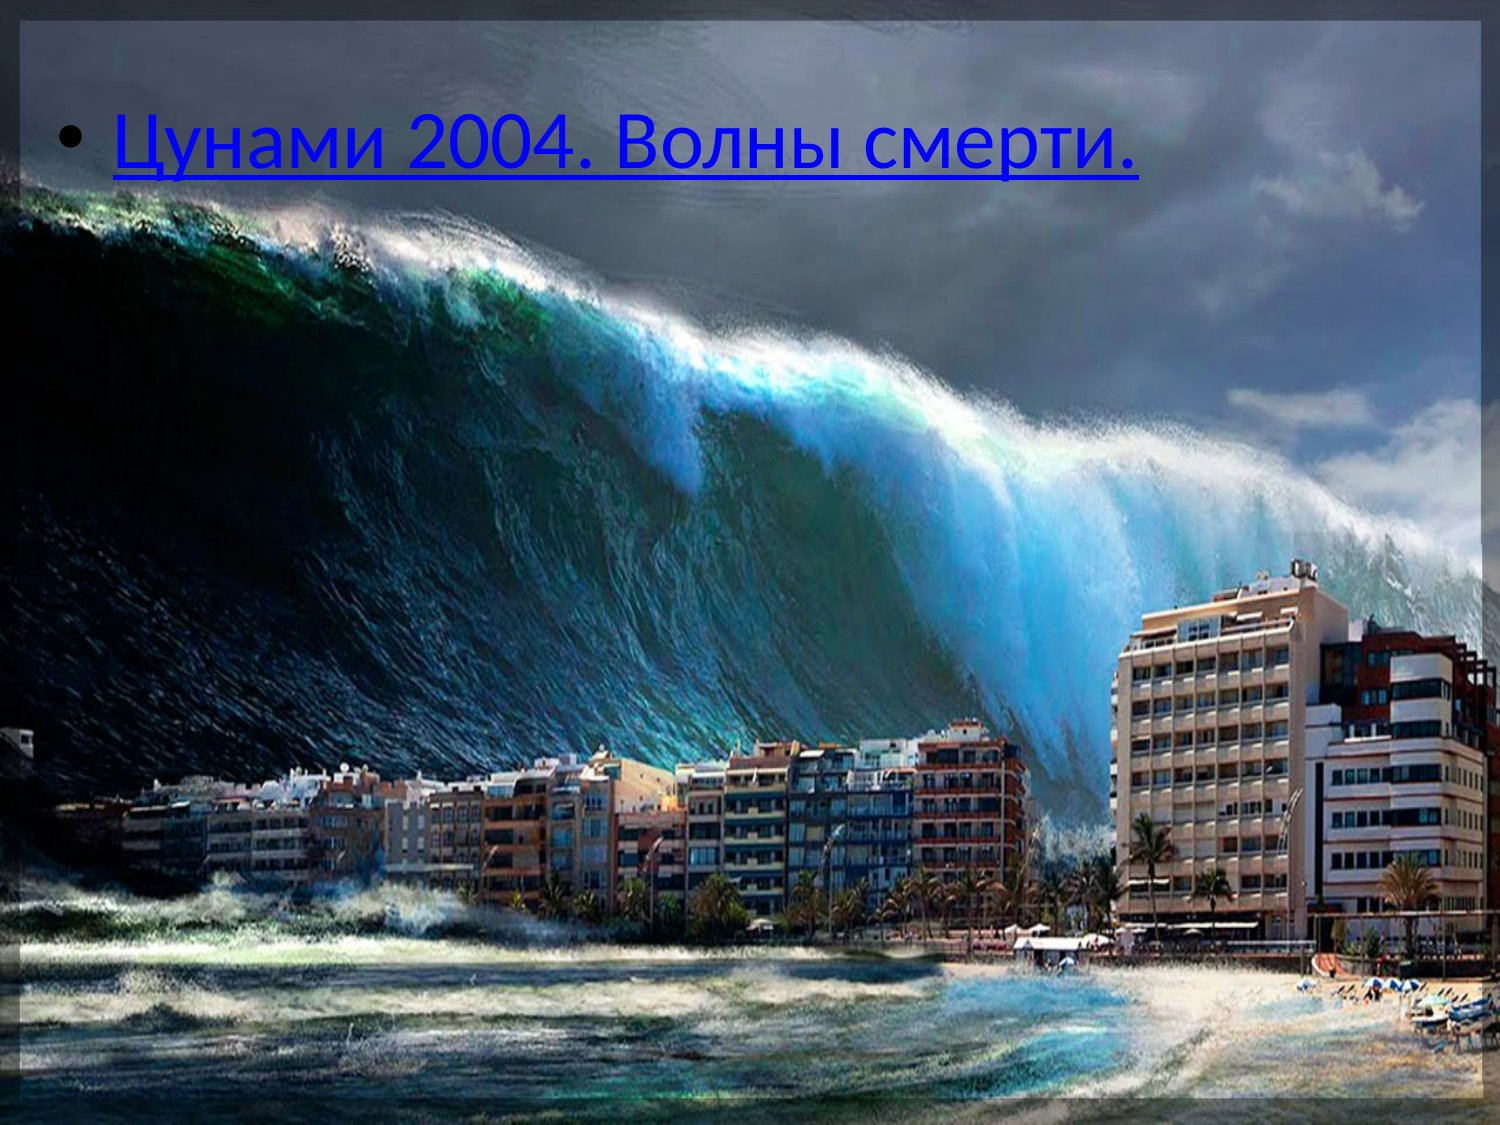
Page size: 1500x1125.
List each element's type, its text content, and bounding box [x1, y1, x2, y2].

list Цунами 2004. Волны смерти. [41, 78, 1392, 821]
picture [0, 0, 1500, 1125]
